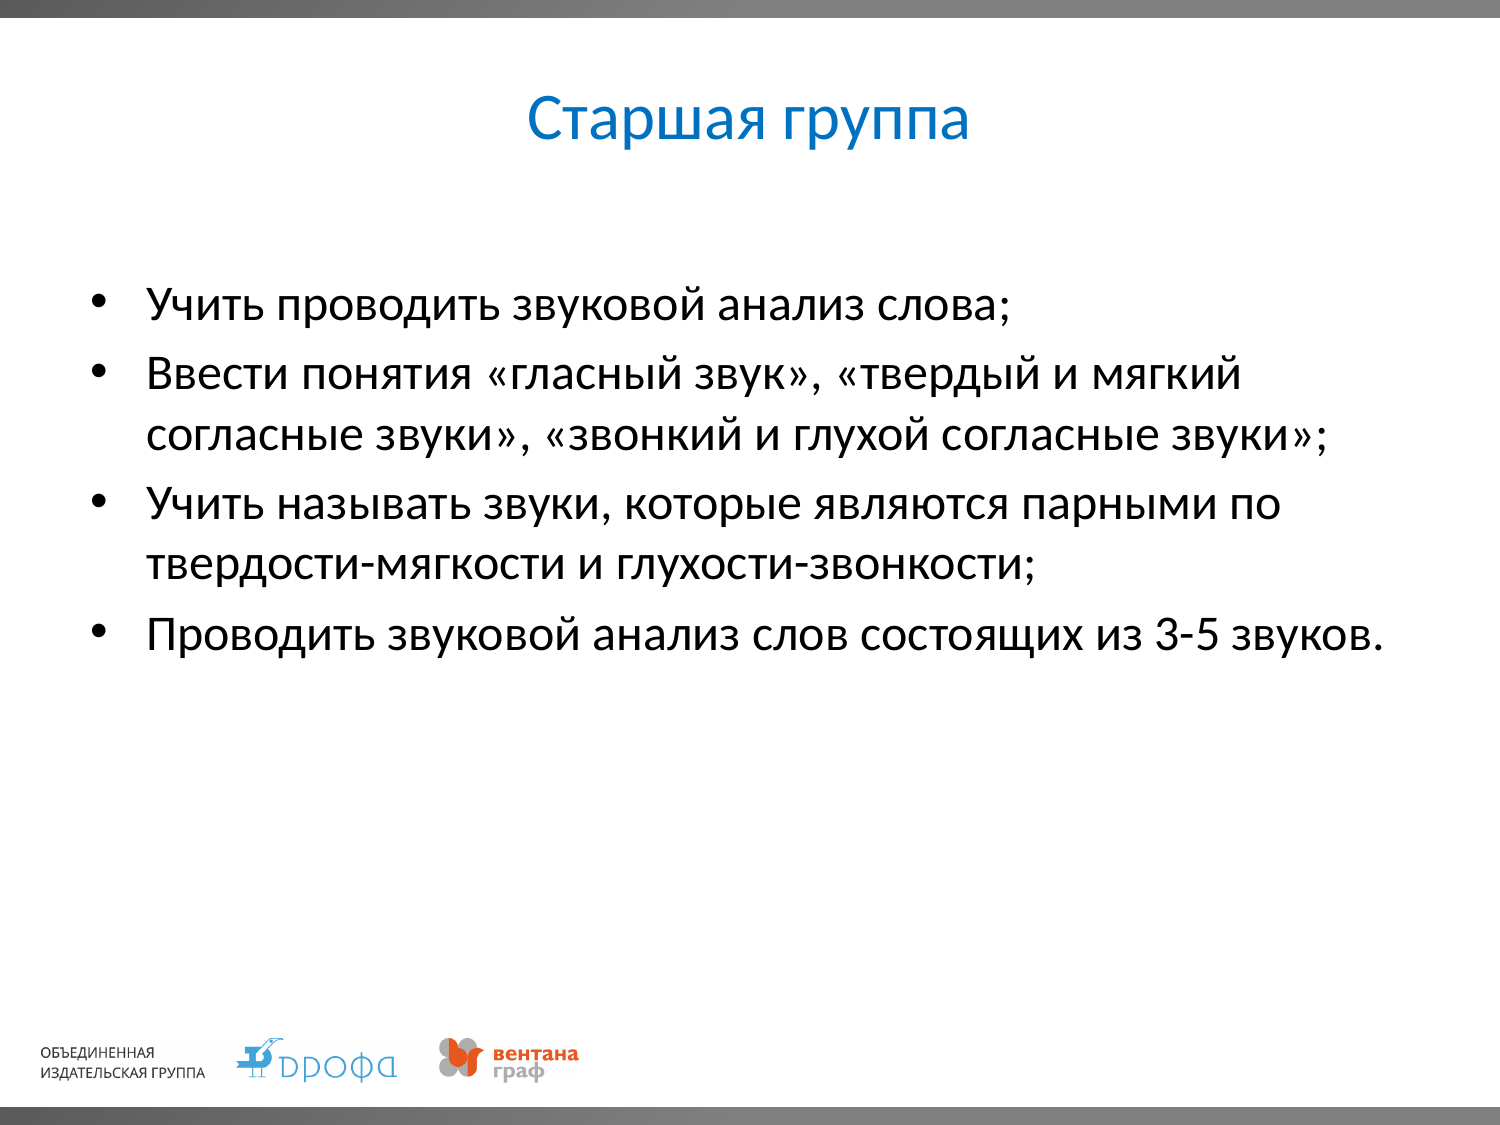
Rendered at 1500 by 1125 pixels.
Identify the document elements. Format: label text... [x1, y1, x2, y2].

list Учить проводить звуковой анализ слова; Ввести понятия «гласный звук», «твердый и мягкий согласные звуки», «звонкий и глухой согласные звуки»; Учить называть звуки, которые являются парными по твердости-мягкости и глухости-звонкости; Проводить звуковой анализ слов состоящих из 3-5 звуков. [75, 262, 1425, 1005]
picture [41, 1038, 579, 1083]
title Старшая группа [75, 19, 1425, 207]
